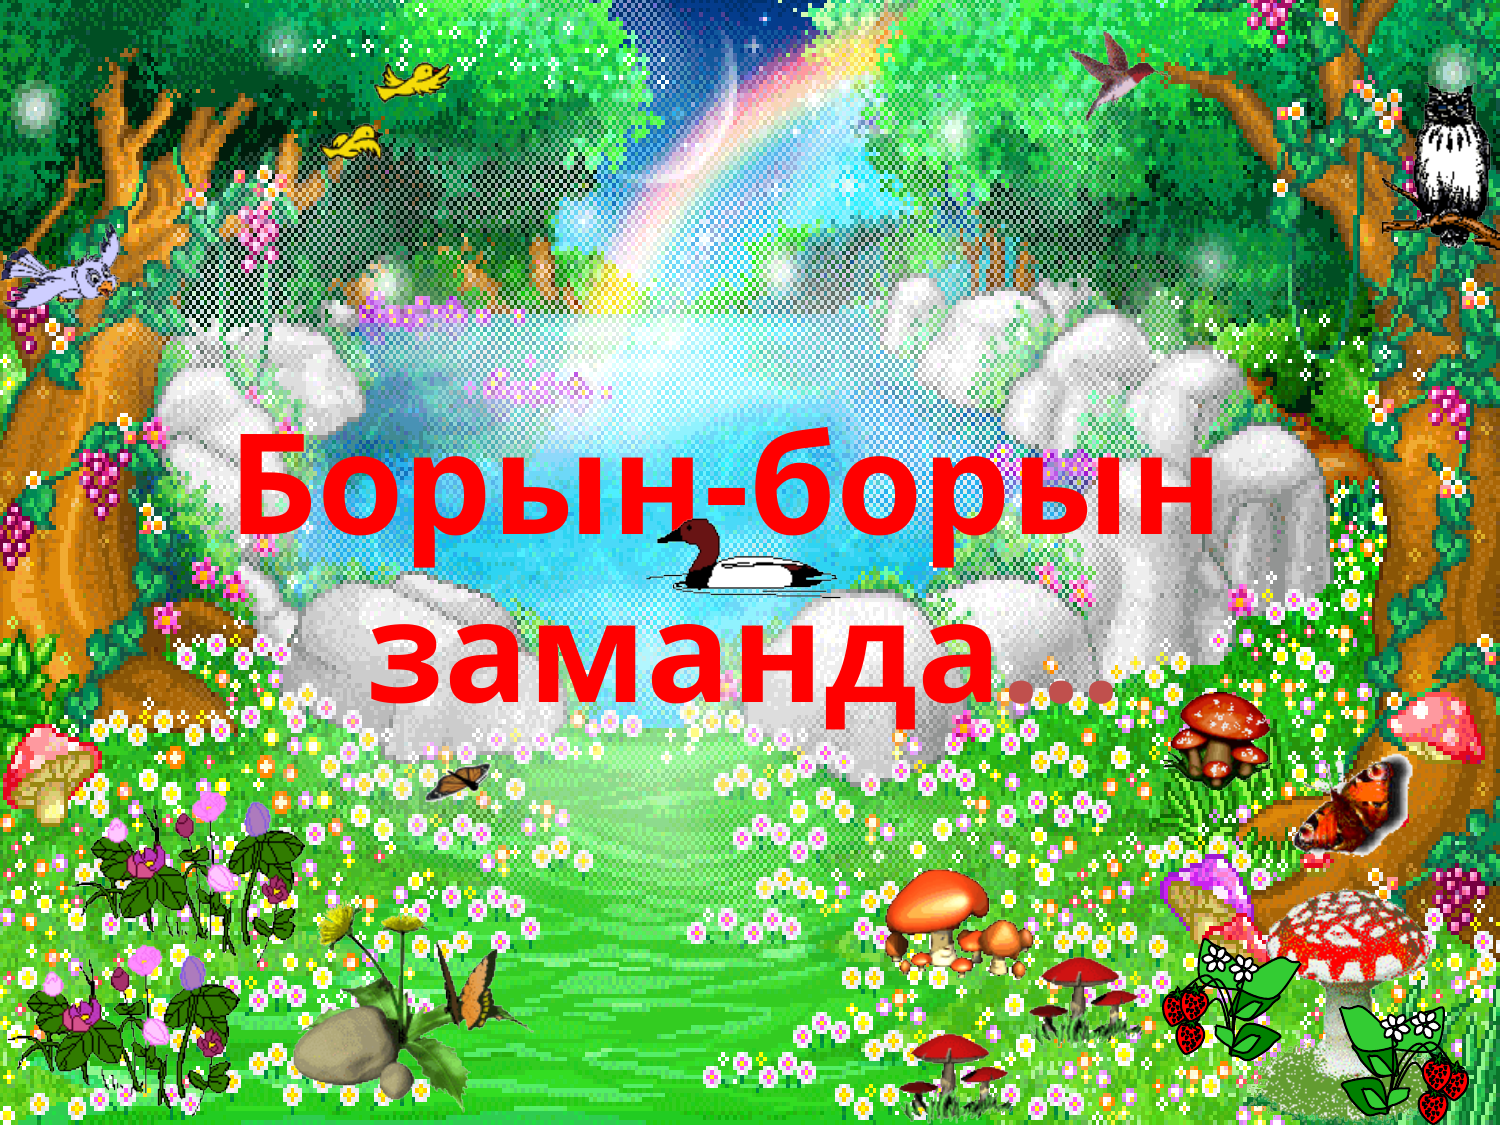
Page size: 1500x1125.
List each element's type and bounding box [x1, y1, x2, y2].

picture [0, 0, 1500, 1125]
text_box [1163, 940, 1288, 1064]
text_box [1340, 1002, 1471, 1125]
